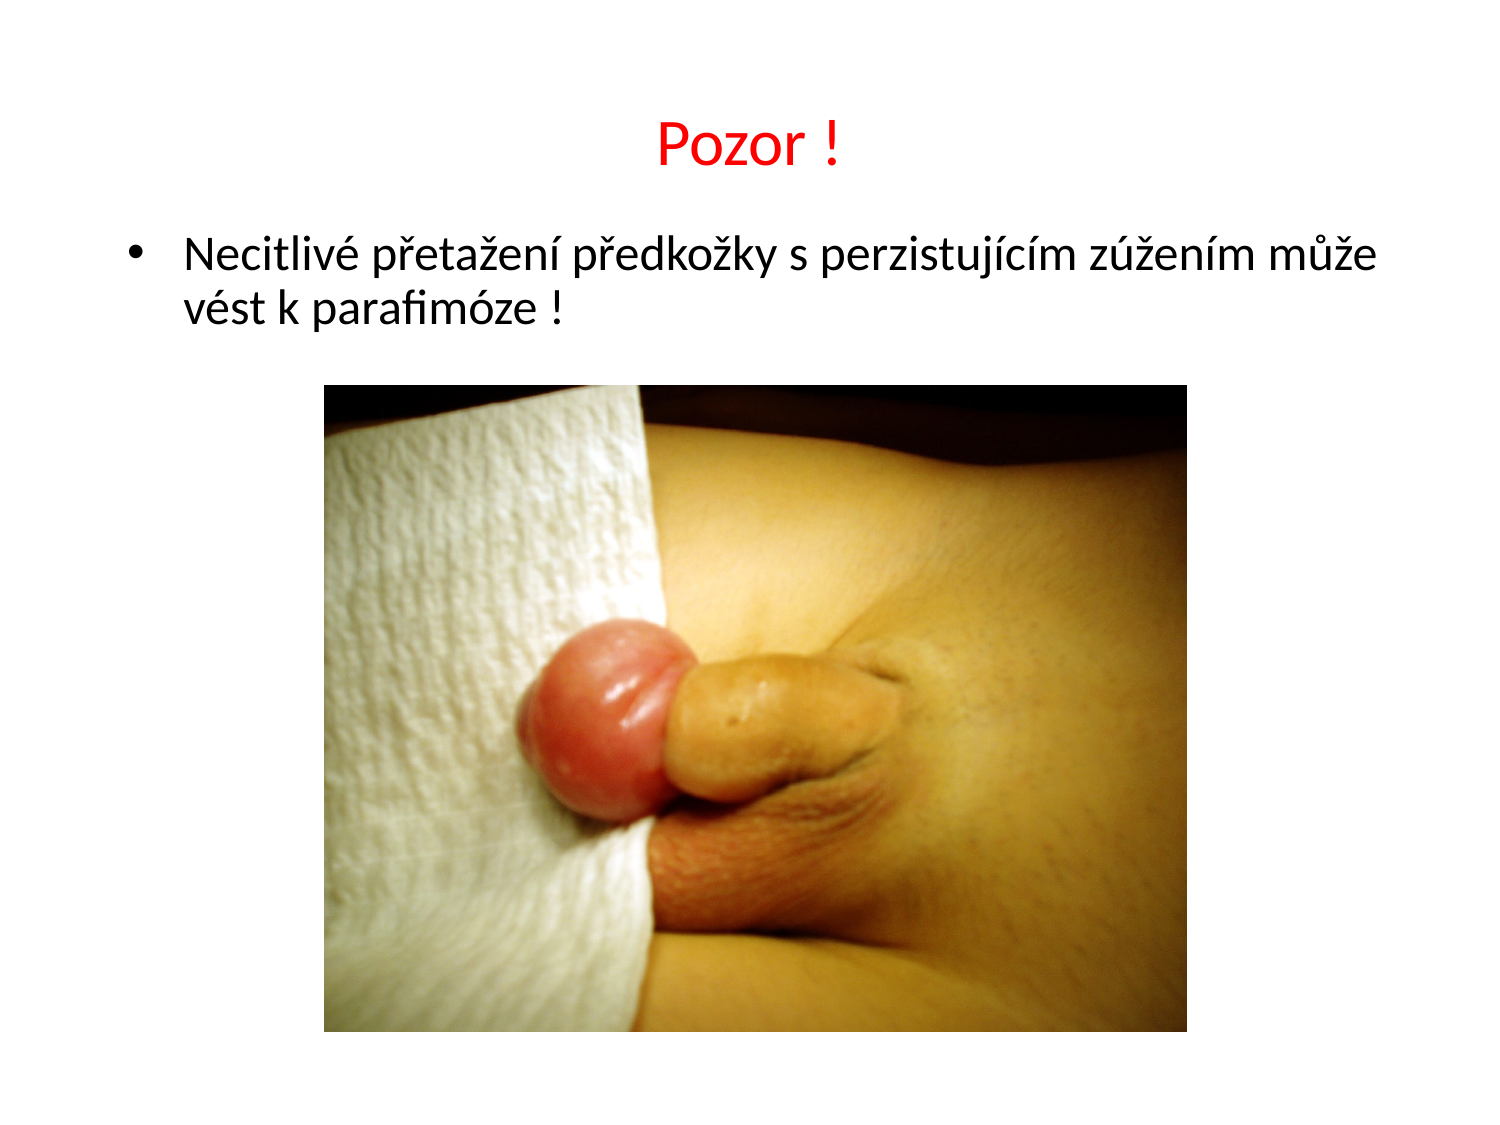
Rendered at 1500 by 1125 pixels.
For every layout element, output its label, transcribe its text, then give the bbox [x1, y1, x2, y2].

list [324, 385, 1188, 1033]
title Pozor ! [75, 45, 1425, 233]
list Necitlivé přetažení předkožky s perzistujícím zúžením může vést k parafimóze ! [112, 219, 1412, 374]
